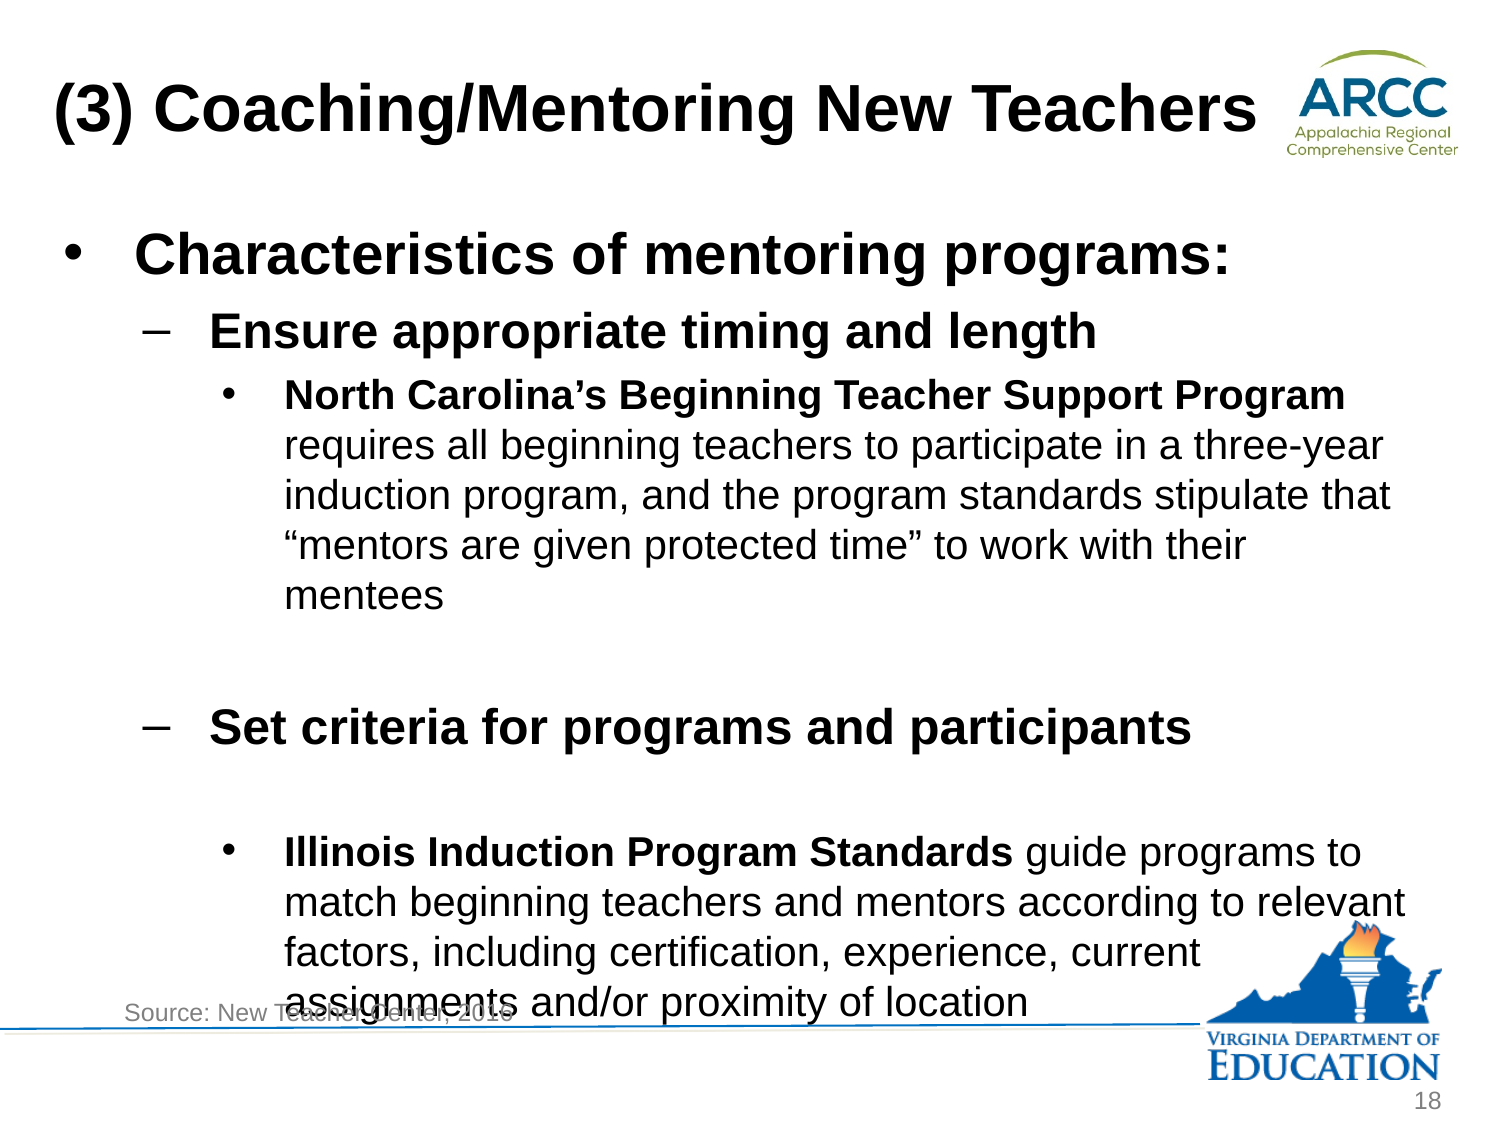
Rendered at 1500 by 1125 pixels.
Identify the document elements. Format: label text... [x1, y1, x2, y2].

list Characteristics of mentoring programs: Ensure appropriate timing and length North Carolina’s Beginning Teacher Support Program requires all beginning teachers to participate in a three-year induction program, and the program standards stipulate that “mentors are given protected time” to work with their mentees Set criteria for programs and participants Illinois Induction Program Standards guide programs to match beginning teachers and mentors according to relevant factors, including certification, experience, current assignments and/or proximity of location [44, 208, 1425, 952]
picture [1314, 88, 1326, 102]
text_box 18 [1106, 1077, 1457, 1125]
text_box (3) Coaching/Mentoring New Teachers [23, 34, 1309, 153]
picture [1287, 50, 1459, 158]
text_box Source: New Teacher Center, 2016 [109, 988, 815, 1034]
picture [1206, 920, 1442, 1077]
